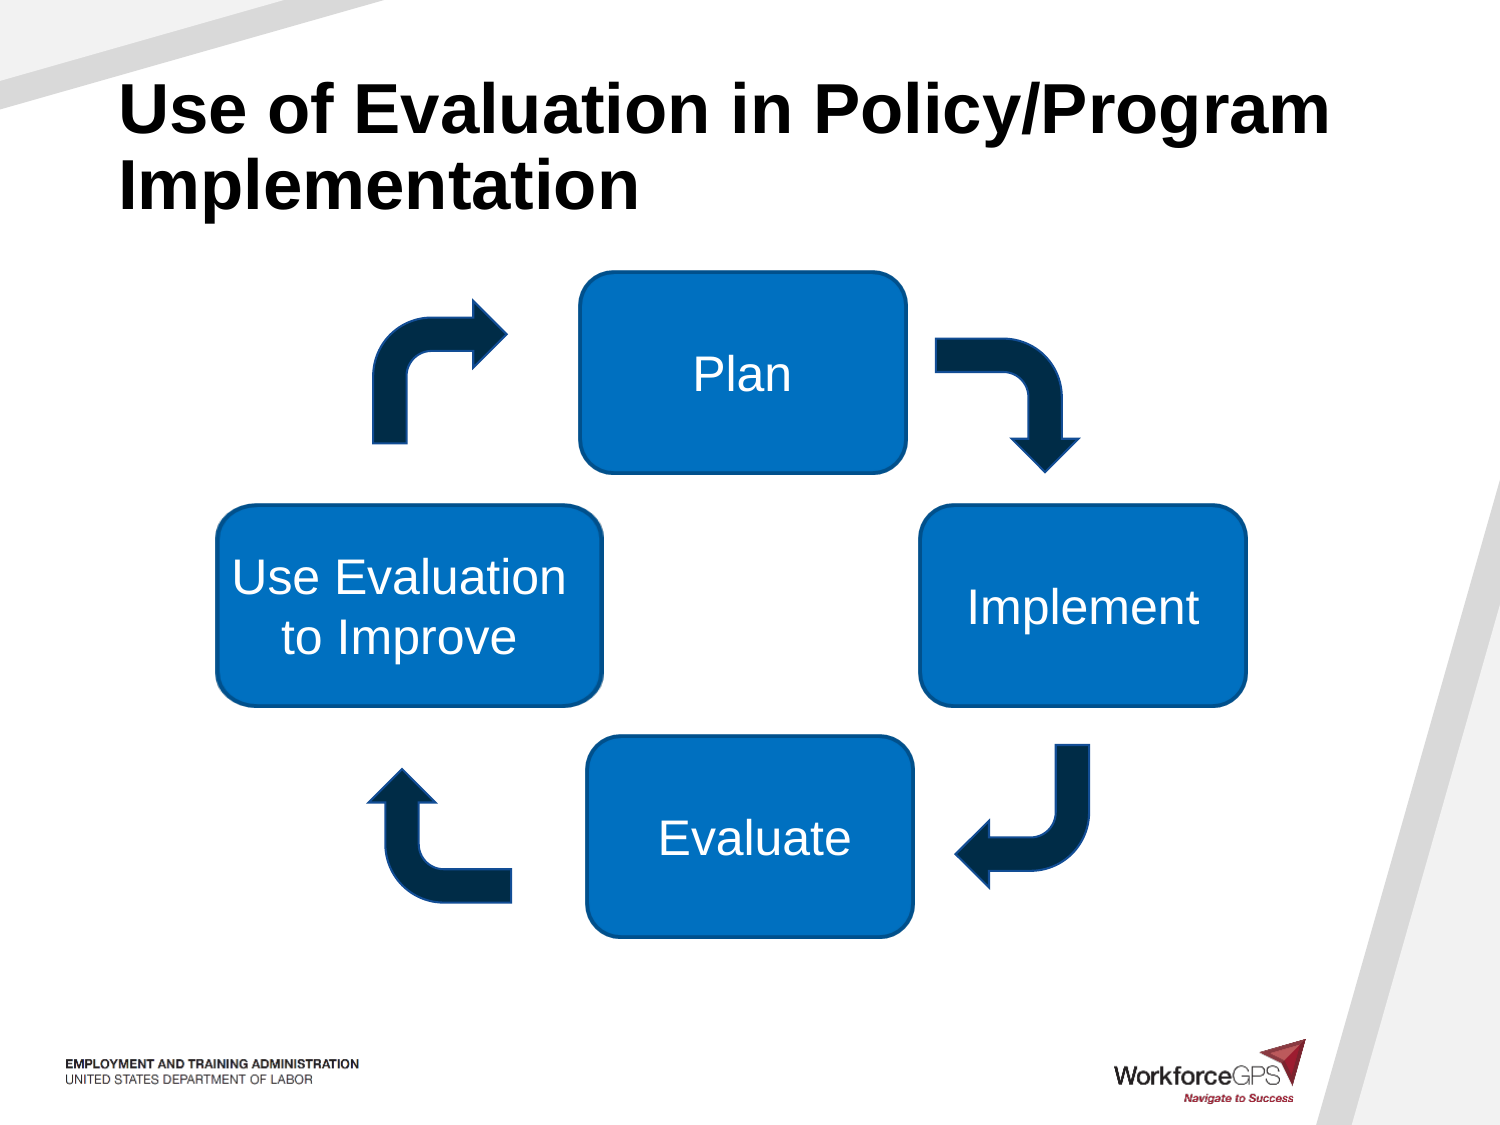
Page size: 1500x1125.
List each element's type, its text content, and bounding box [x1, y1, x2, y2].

picture [215, 503, 604, 708]
text_box [934, 337, 1081, 474]
title Use of Evaluation in Policy/Program Implementation [103, 59, 1409, 233]
picture [585, 734, 915, 939]
picture [59, 1053, 370, 1092]
picture [1112, 1038, 1308, 1105]
text_box [366, 767, 513, 904]
text_box [954, 743, 1091, 890]
picture [918, 503, 1248, 708]
text_box [372, 298, 509, 445]
picture [577, 270, 908, 475]
